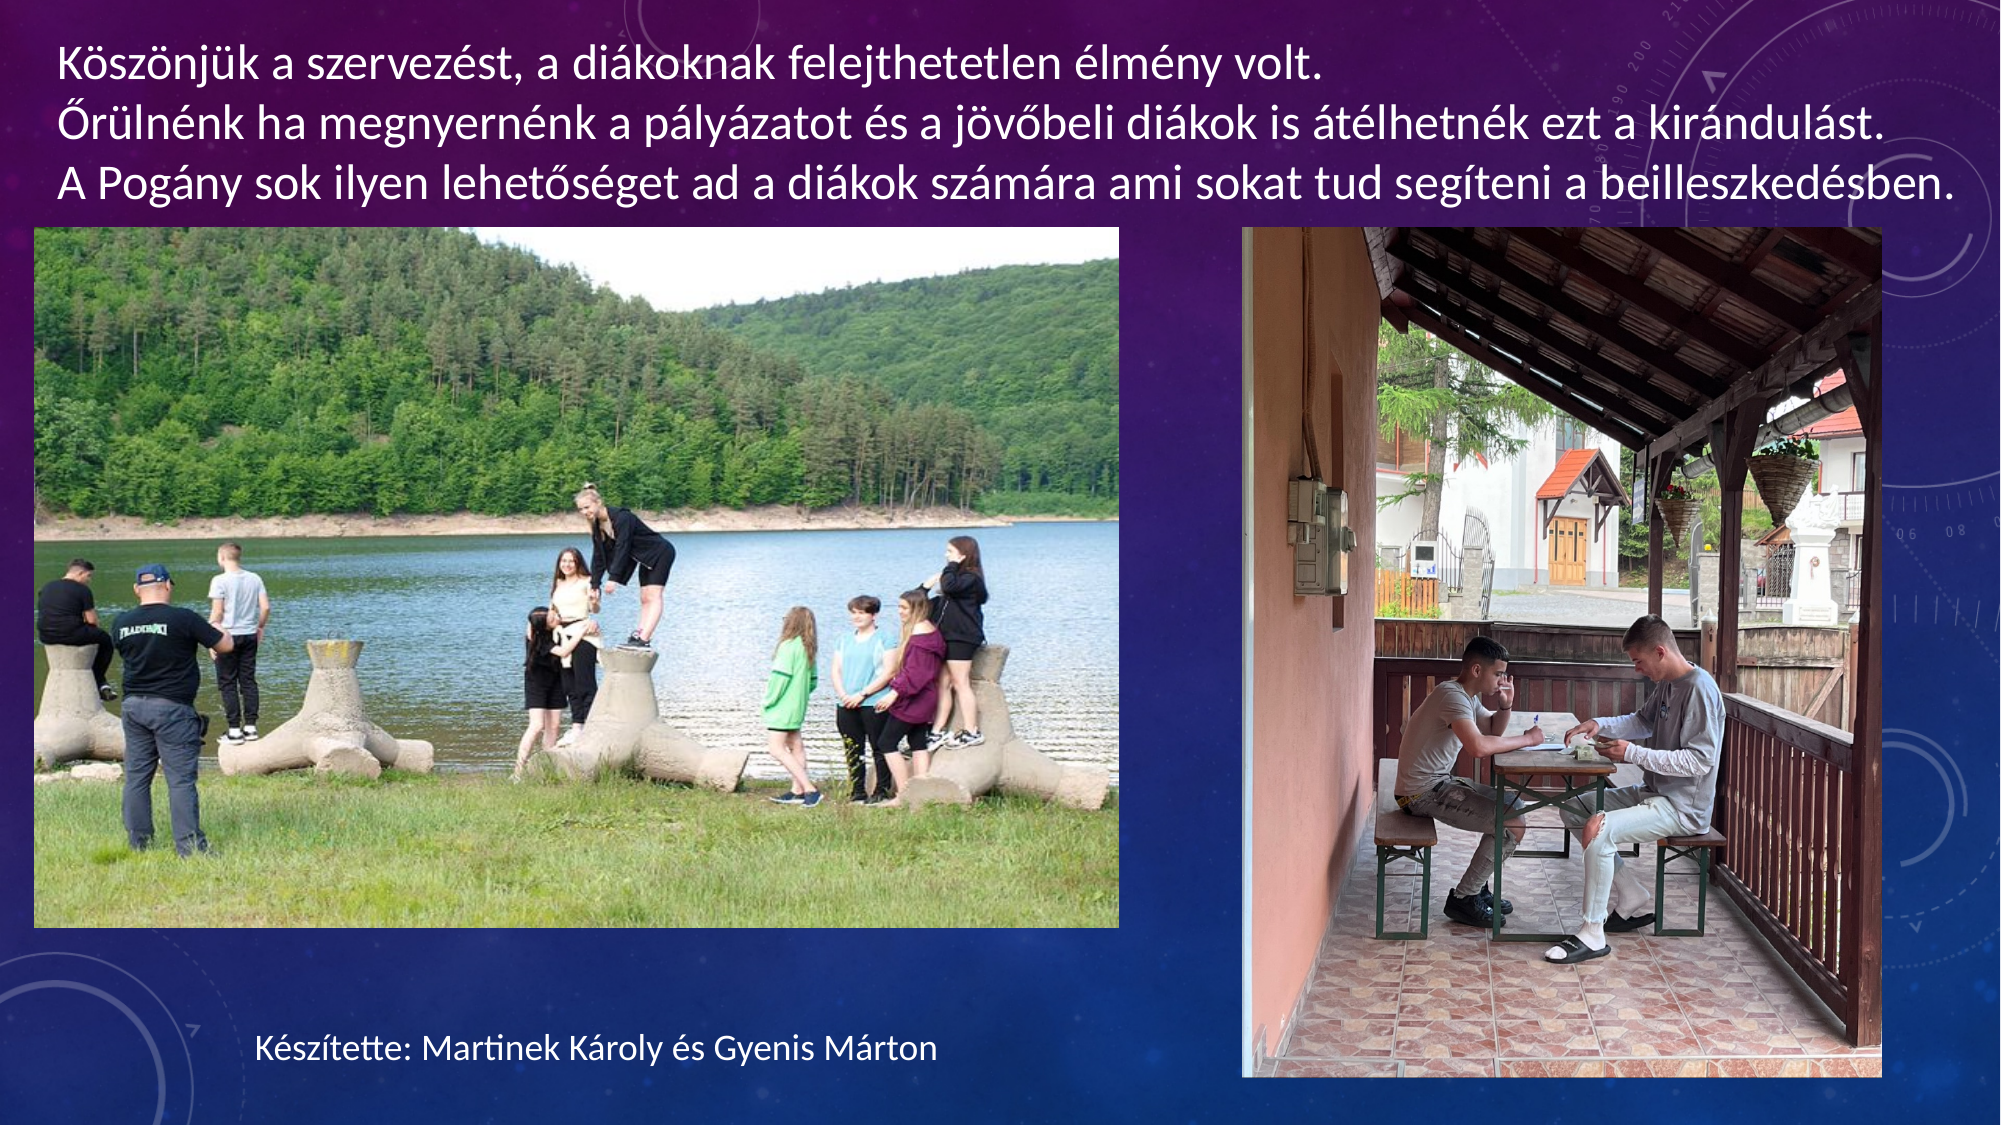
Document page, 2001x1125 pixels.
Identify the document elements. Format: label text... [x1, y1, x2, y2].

text_box Köszönjük a szervezést, a diákoknak felejthetetlen élmény volt. Őrülnénk ha megnyernénk a pályázatot és a jövőbeli diákok is átélhetnék ezt a kirándulást. A Pogány sok ilyen lehetőséget ad a diákok számára ami sokat tud segíteni a beilleszkedésben. [42, 22, 1972, 218]
picture [0, 0, 2001, 1125]
text_box Készítette: Martinek Károly és Gyenis Márton [240, 1015, 954, 1076]
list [1242, 227, 1882, 1078]
